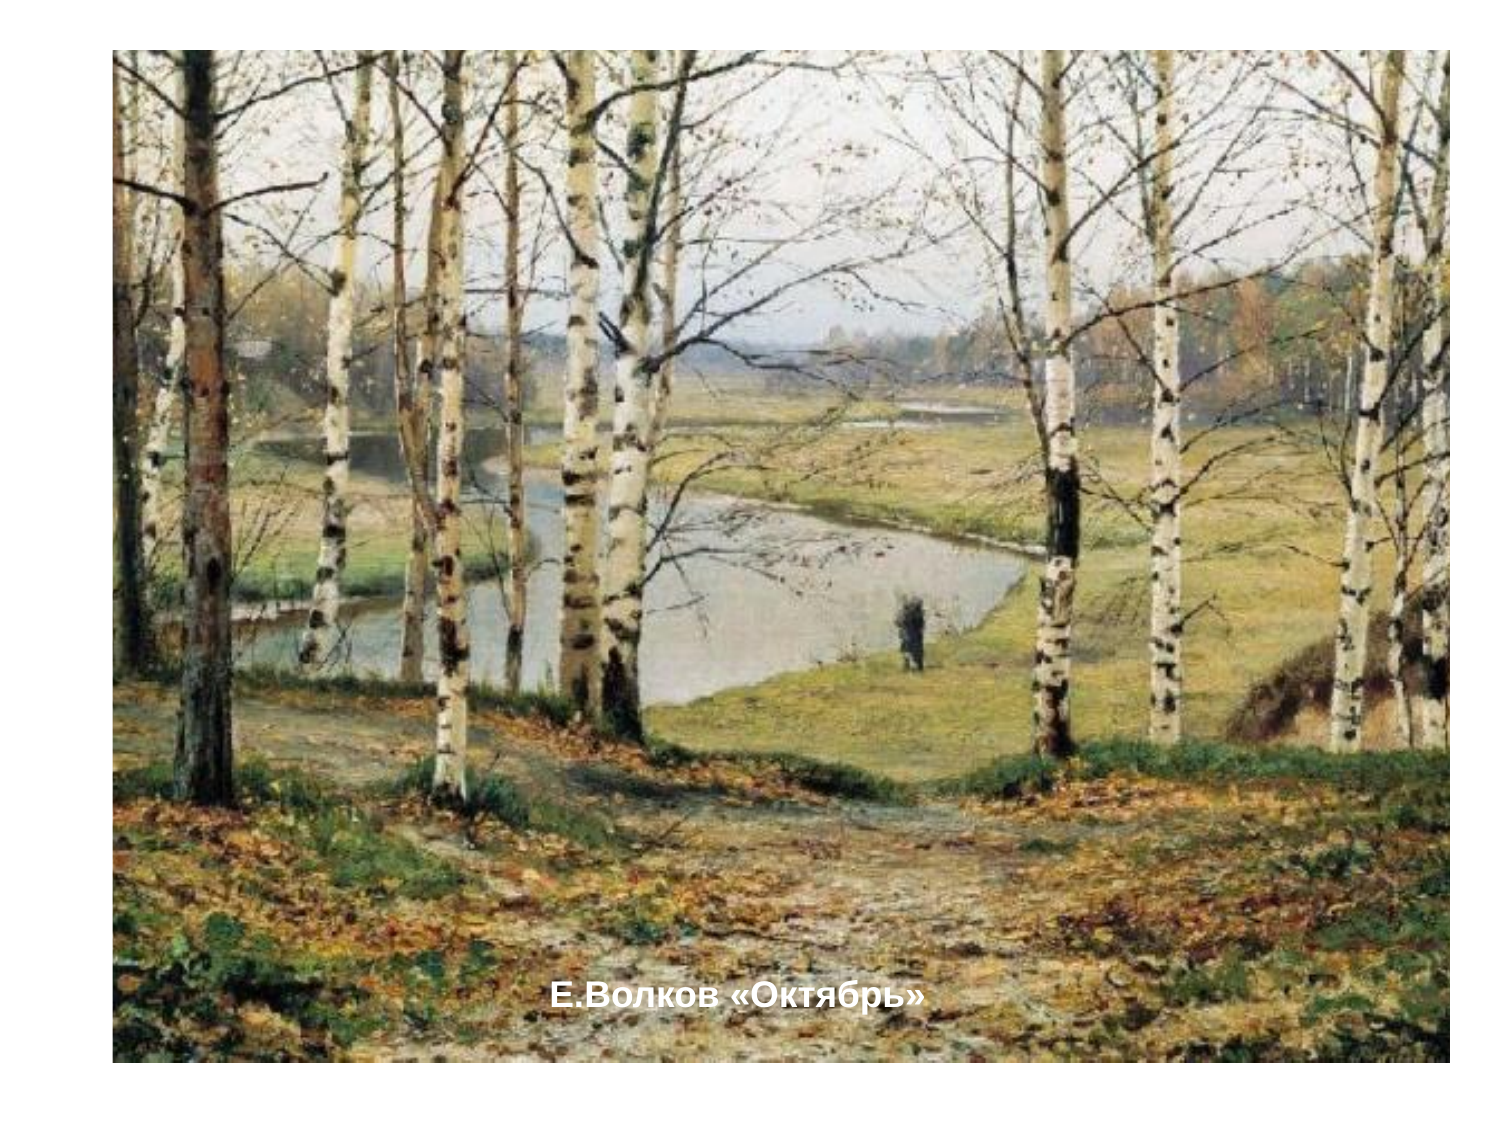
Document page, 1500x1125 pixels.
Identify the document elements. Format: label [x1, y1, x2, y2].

picture [112, 49, 1451, 1063]
